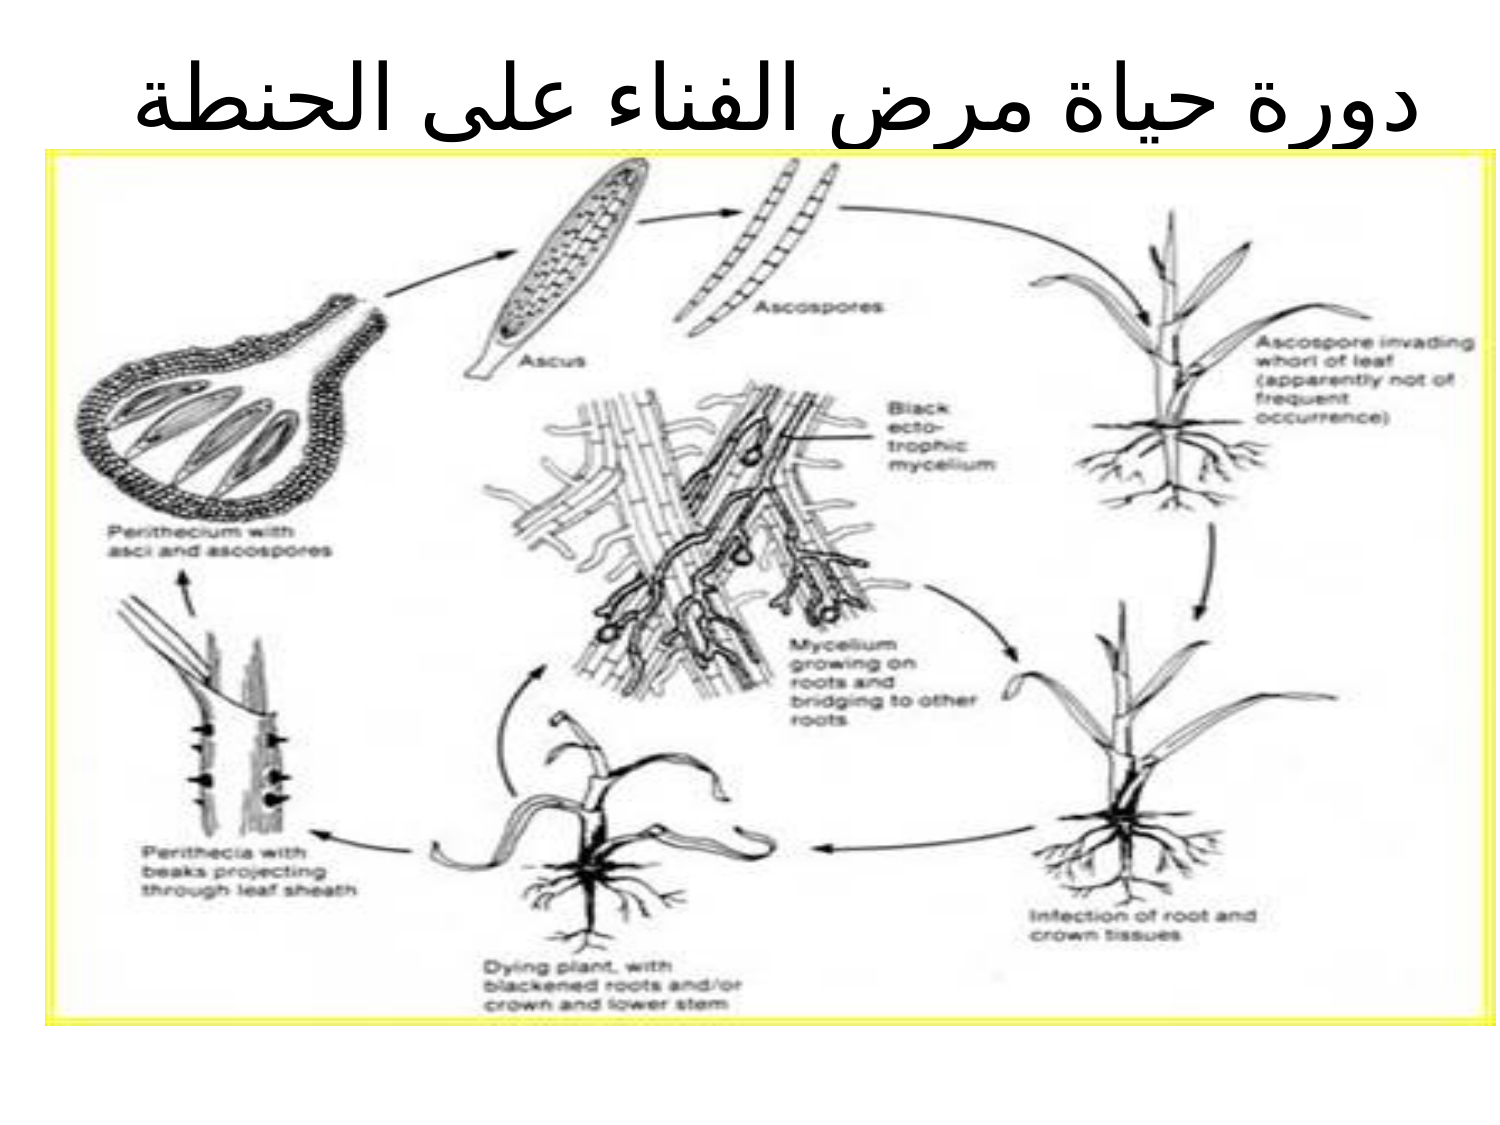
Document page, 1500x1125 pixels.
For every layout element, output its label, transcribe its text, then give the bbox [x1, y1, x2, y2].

title دورة حياة مرض الفناء على الحنطة [75, 24, 1463, 148]
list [45, 149, 1496, 1027]
